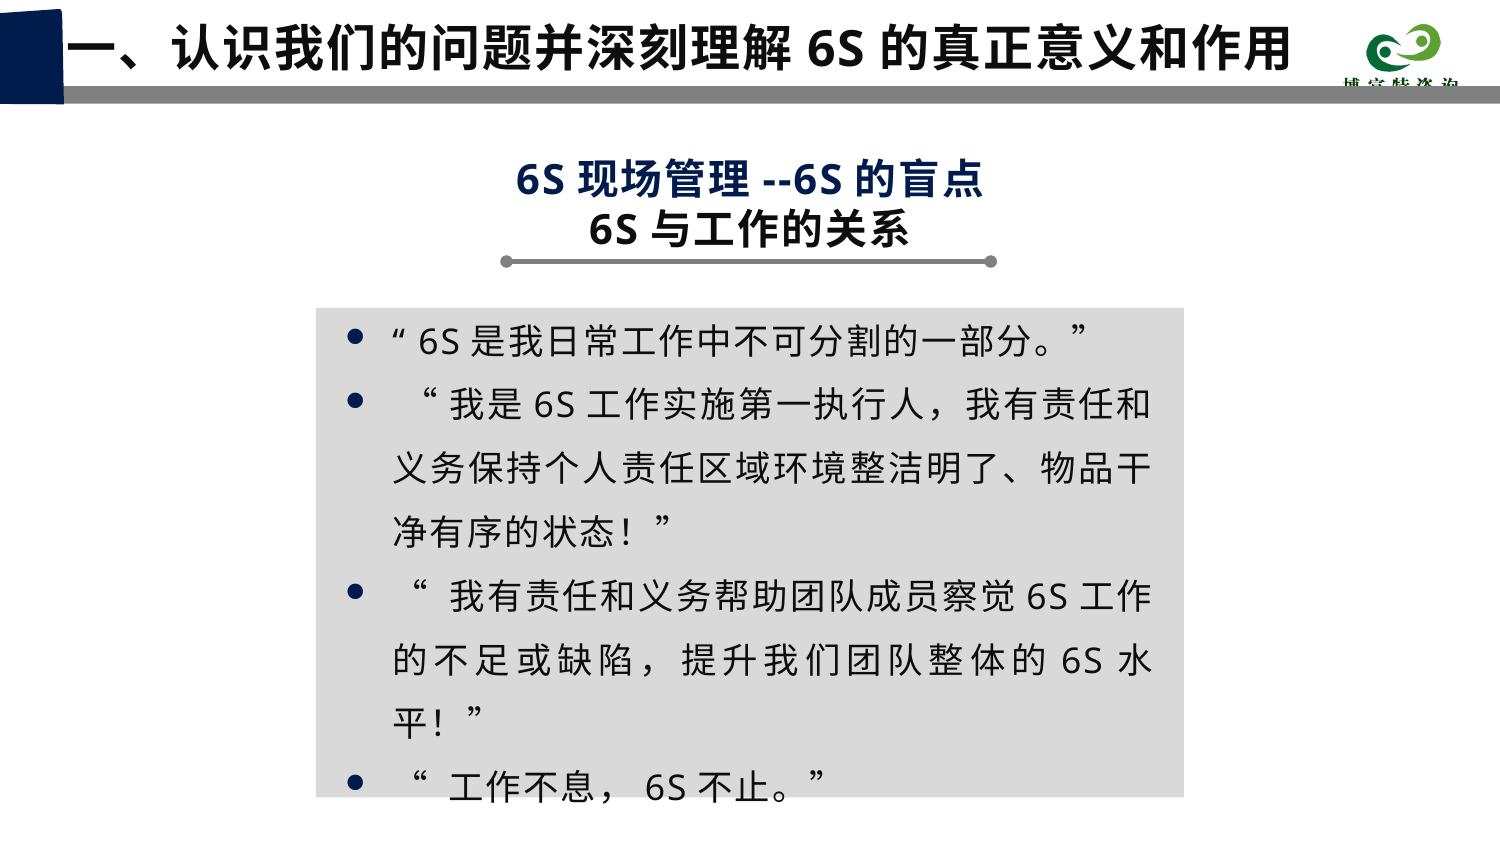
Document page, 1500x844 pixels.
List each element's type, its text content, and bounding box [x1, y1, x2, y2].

text_box “ 6S是我日常工作中不可分割的一部分。” “我是6S工作实施第一执行人，我有责任和义务保持个人责任区域环境整洁明了、物品干净有序的状态！” “ 我有责任和义务帮助团队成员察觉6S工作的不足或缺陷，提升我们团队整体的6S水平！” “ 工作不息，6S不止。” [315, 307, 1185, 798]
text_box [506, 145, 994, 262]
picture [1329, 23, 1477, 86]
text_box 一、认识我们的问题并深刻理解6S的真正意义和作用 [51, 9, 1309, 85]
